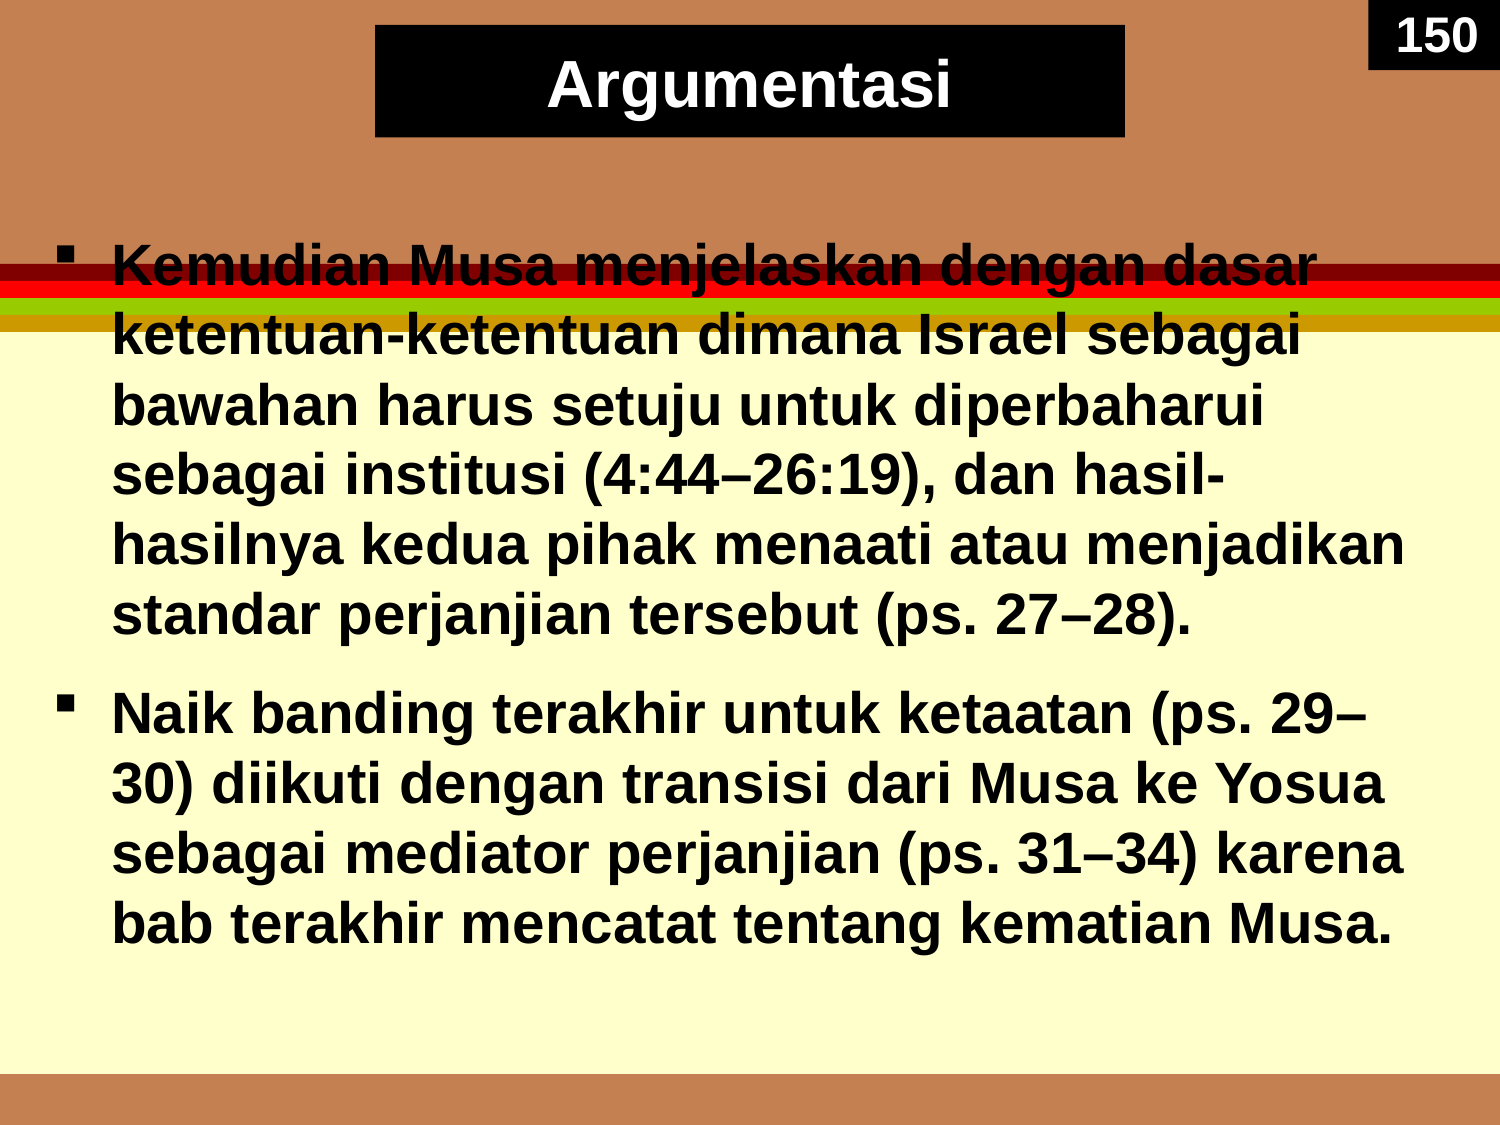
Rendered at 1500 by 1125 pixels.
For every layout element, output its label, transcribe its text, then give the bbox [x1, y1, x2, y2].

text_box Kemudian Musa menjelaskan dengan dasar ketentuan-ketentuan dimana Israel sebagai bawahan harus setuju untuk diperbaharui sebagai institusi (4:44–26:19), dan hasil-hasilnya kedua pihak menaati atau menjadikan standar perjanjian tersebut (ps. 27–28). Naik banding terakhir untuk ketaatan (ps. 29–30) diikuti dengan transisi dari Musa ke Yosua sebagai mediator perjanjian (ps. 31–34) karena bab terakhir mencatat tentang kematian Musa. [37, 219, 1463, 963]
text_box 150 [1368, 0, 1500, 71]
title Argumentasi [375, 24, 1125, 138]
